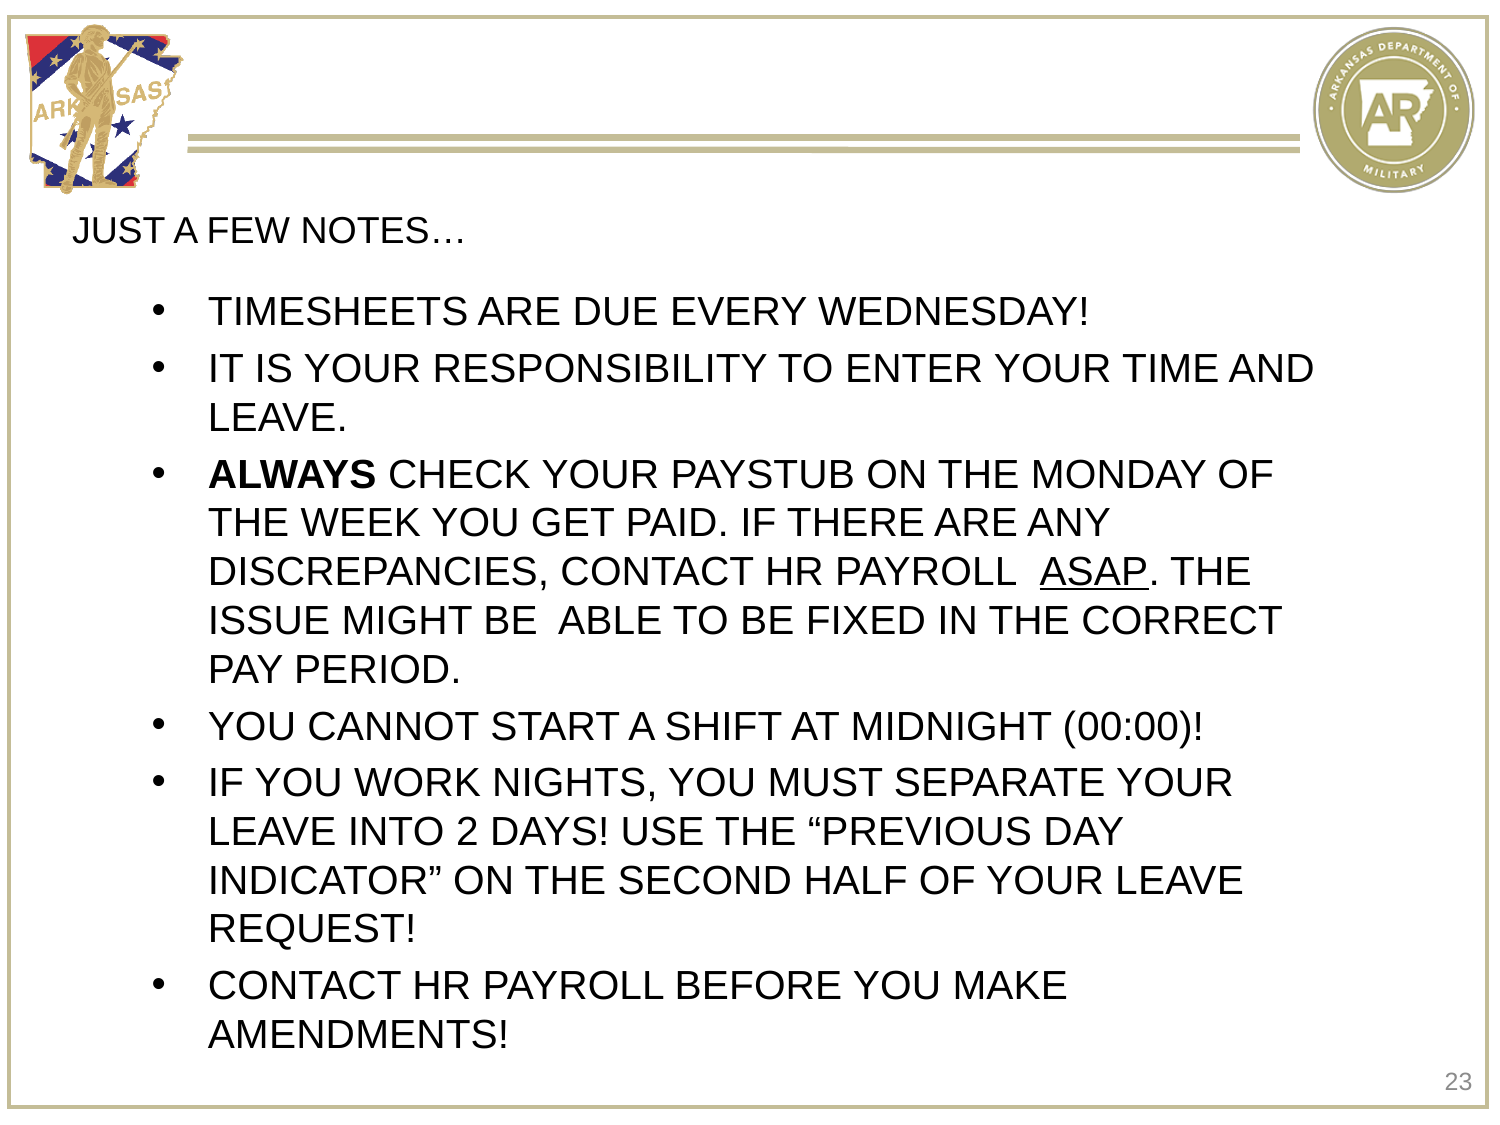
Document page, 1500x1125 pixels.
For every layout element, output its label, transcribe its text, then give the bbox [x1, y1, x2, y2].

picture [1287, 0, 1500, 220]
picture [11, 19, 209, 218]
list TIMESHEETS ARE DUE EVERY WEDNESDAY! IT IS YOUR RESPONSIBILITY TO ENTER YOUR TIME AND LEAVE. ALWAYS CHECK YOUR PAYSTUB ON THE MONDAY OF THE WEEK YOU GET PAID. IF THERE ARE ANY DISCREPANCIES, CONTACT HR PAYROLL ASAP. THE ISSUE MIGHT BE ABLE TO BE FIXED IN THE CORRECT PAY PERIOD. YOU CANNOT START A SHIFT AT MIDNIGHT (00:00)! IF YOU WORK NIGHTS, YOU MUST SEPARATE YOUR LEAVE INTO 2 DAYS! USE THE “PREVIOUS DAY INDICATOR” ON THE SECOND HALF OF YOUR LEAVE REQUEST! CONTACT HR PAYROLL BEFORE YOU MAKE AMENDMENTS! [136, 277, 1352, 1051]
picture [0, 0, 209, 218]
slide_number 23 [1149, 1050, 1488, 1111]
text_box JUST A FEW NOTES… [57, 198, 1319, 259]
